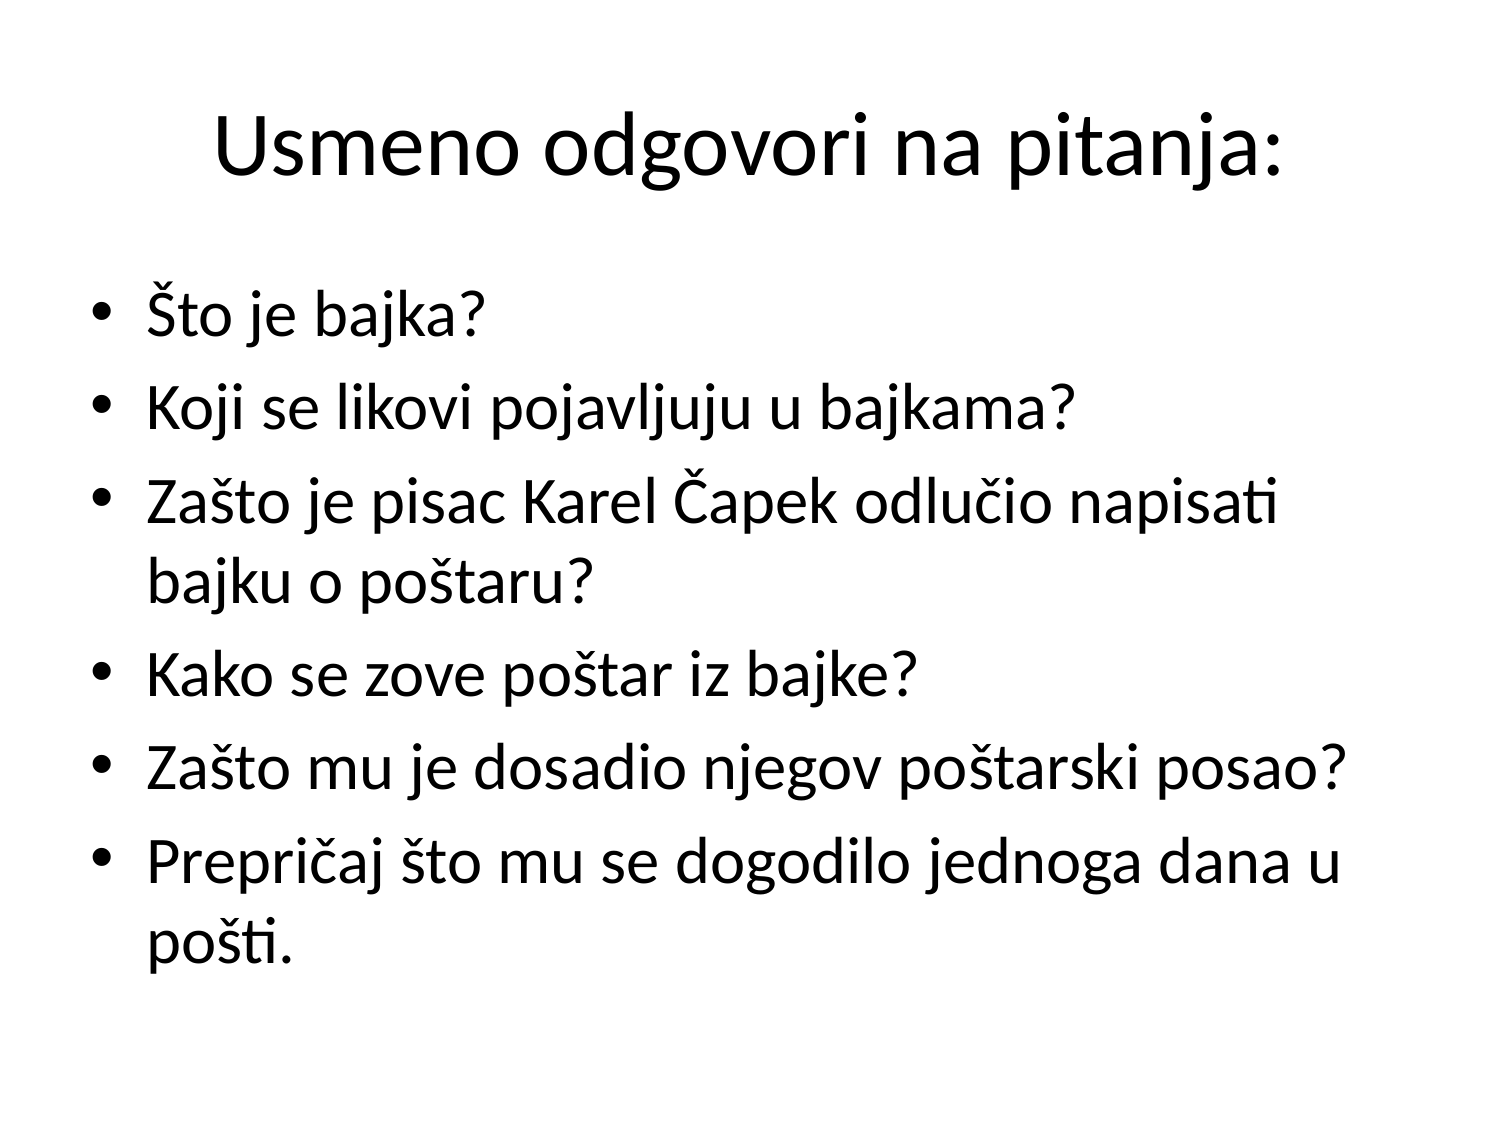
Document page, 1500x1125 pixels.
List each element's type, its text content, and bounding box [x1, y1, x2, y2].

title Usmeno odgovori na pitanja: [75, 45, 1425, 233]
list Što je bajka? Koji se likovi pojavljuju u bajkama? Zašto je pisac Karel Čapek odlučio napisati bajku o poštaru? Kako se zove poštar iz bajke? Zašto mu je dosadio njegov poštarski posao? Prepričaj što mu se dogodilo jednoga dana u pošti. [75, 262, 1425, 1005]
